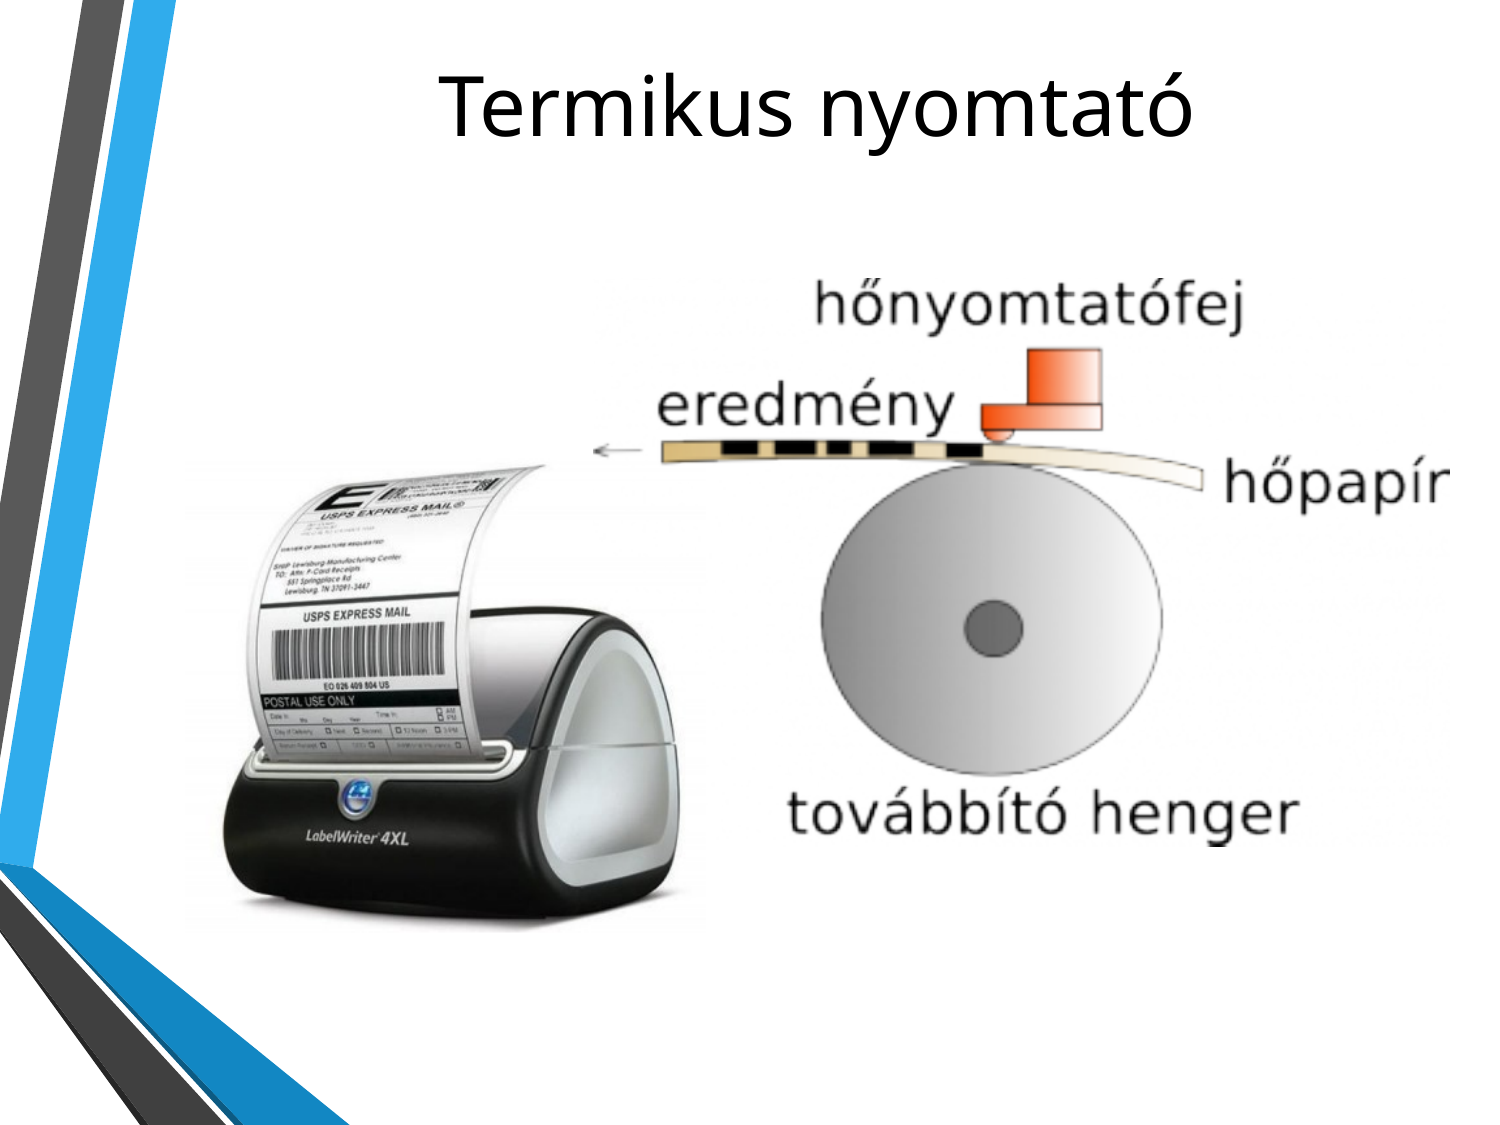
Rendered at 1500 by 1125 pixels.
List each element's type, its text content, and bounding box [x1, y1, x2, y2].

title Termikus nyomtató [185, 18, 1450, 189]
picture [185, 278, 1450, 965]
